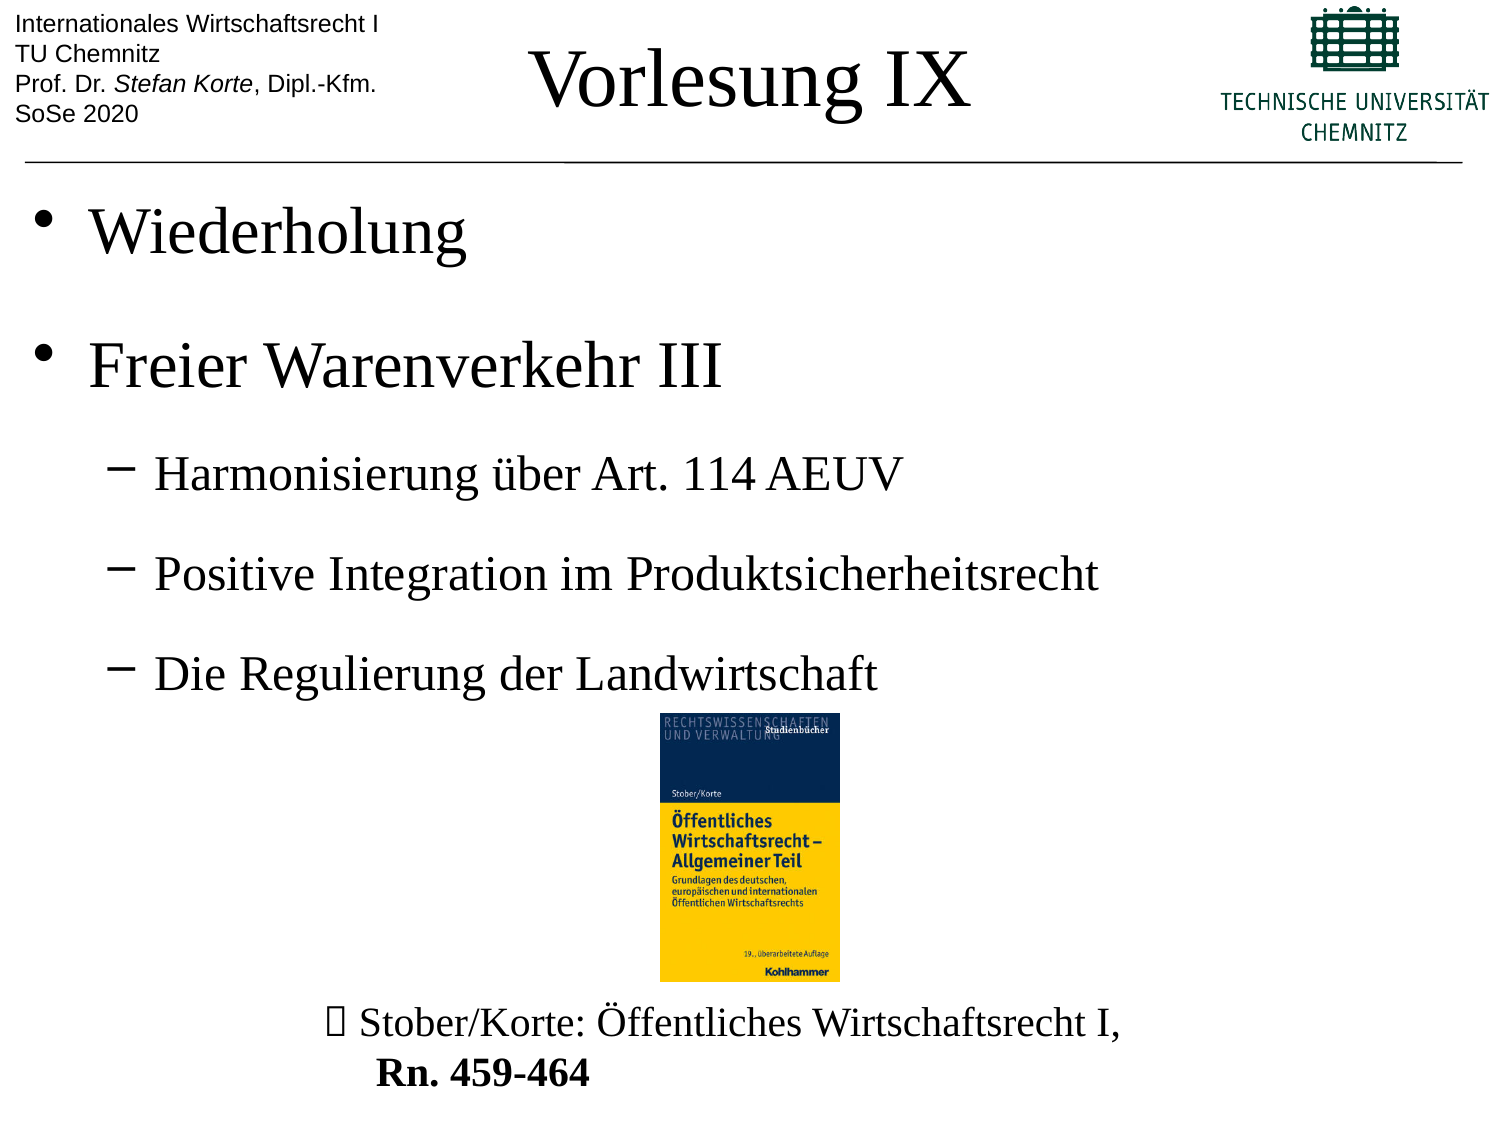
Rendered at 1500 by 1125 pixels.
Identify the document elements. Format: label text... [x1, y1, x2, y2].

list Wiederholung Freier Warenverkehr III Harmonisierung über Art. 114 AEUV Positive Integration im Produktsicherheitsrecht Die Regulierung der Landwirtschaft [17, 139, 1424, 754]
picture [660, 803, 840, 983]
picture [1163, 0, 1500, 199]
picture [660, 713, 840, 800]
text_box  Stober/Korte: Öffentliches Wirtschaftsrecht I, Rn. 459-464 [308, 987, 1192, 1103]
title Vorlesung IX [112, 4, 1158, 139]
